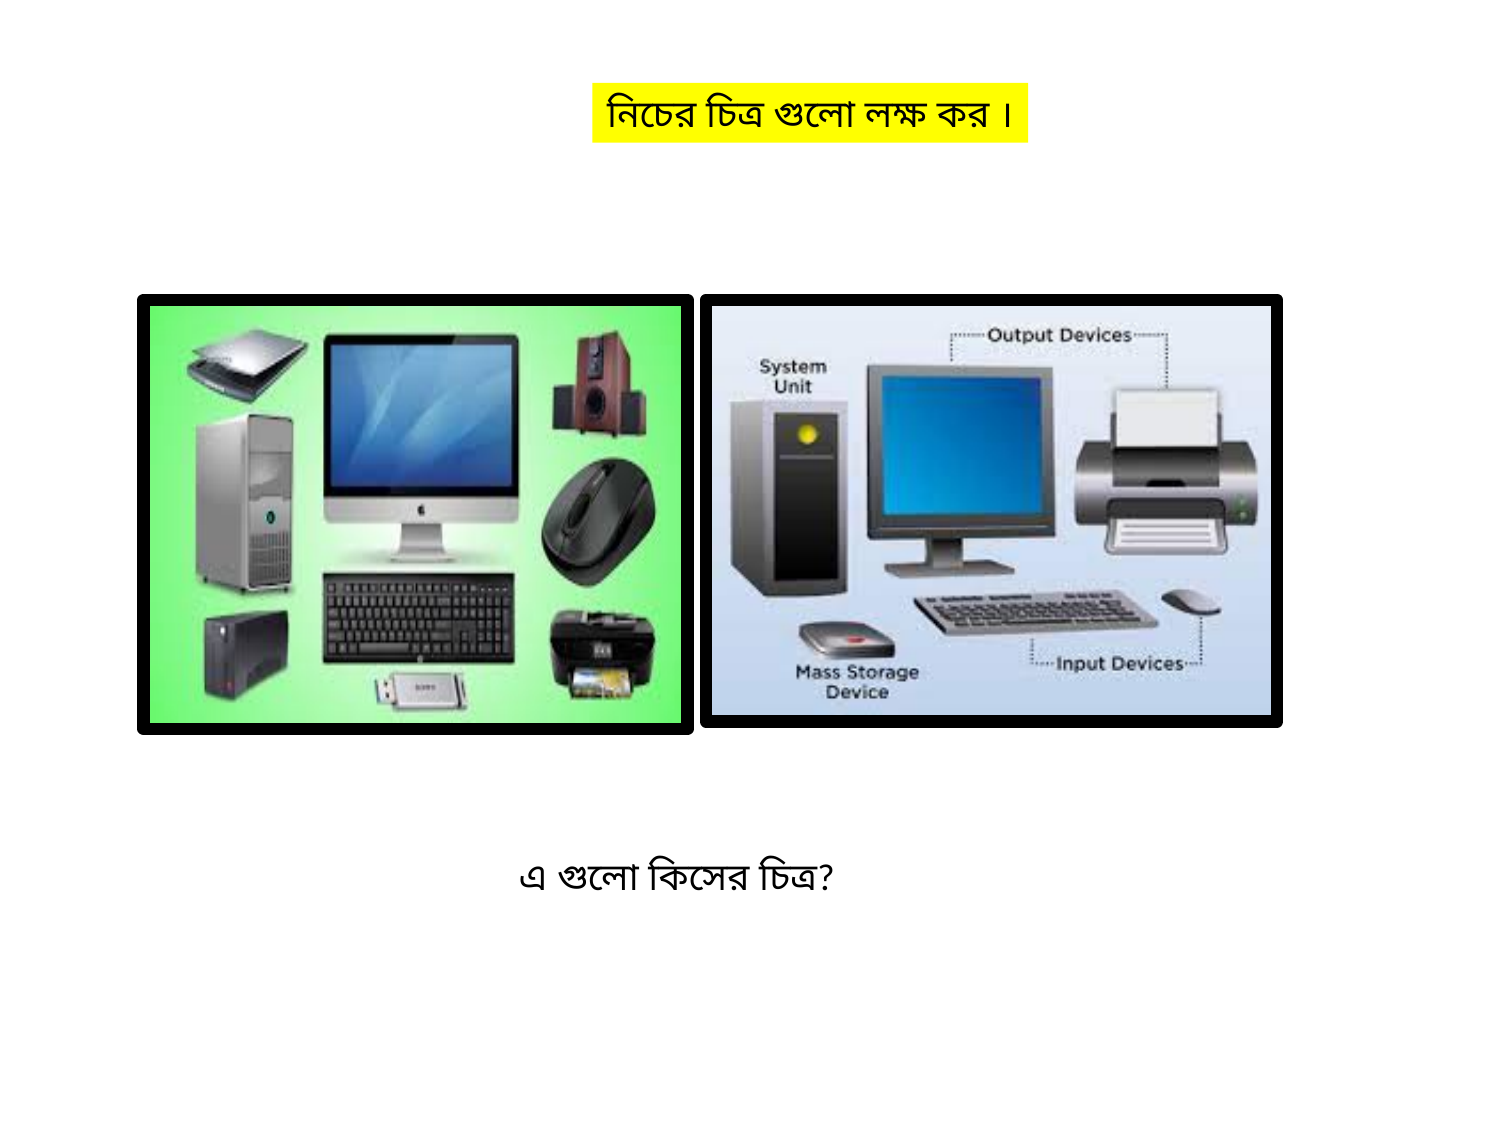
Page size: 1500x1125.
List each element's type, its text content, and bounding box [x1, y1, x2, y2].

text_box নিচের চিত্র গুলো লক্ষ কর । [592, 82, 1029, 143]
picture [712, 305, 1271, 716]
picture [149, 305, 682, 723]
text_box এ গুলো কিসের চিত্র? [504, 845, 859, 906]
